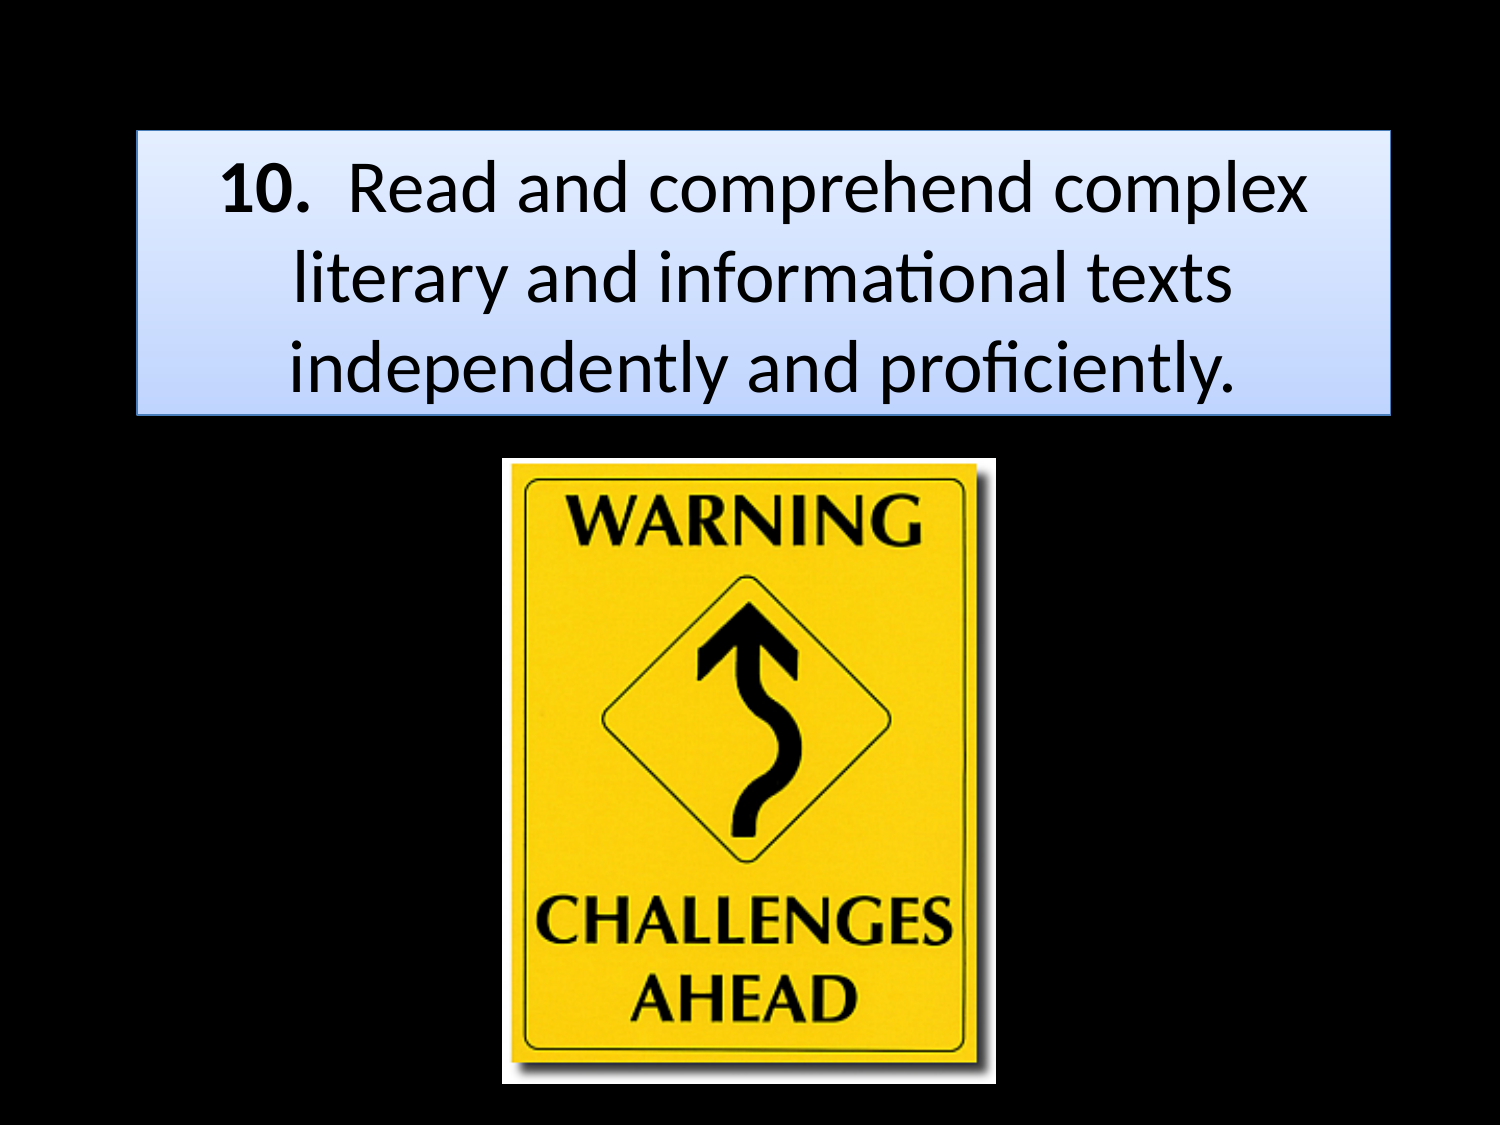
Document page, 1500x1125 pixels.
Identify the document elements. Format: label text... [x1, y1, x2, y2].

text_box 10. Read and comprehend complex literary and informational texts independently and proficiently. [136, 130, 1391, 416]
picture [501, 458, 997, 1084]
